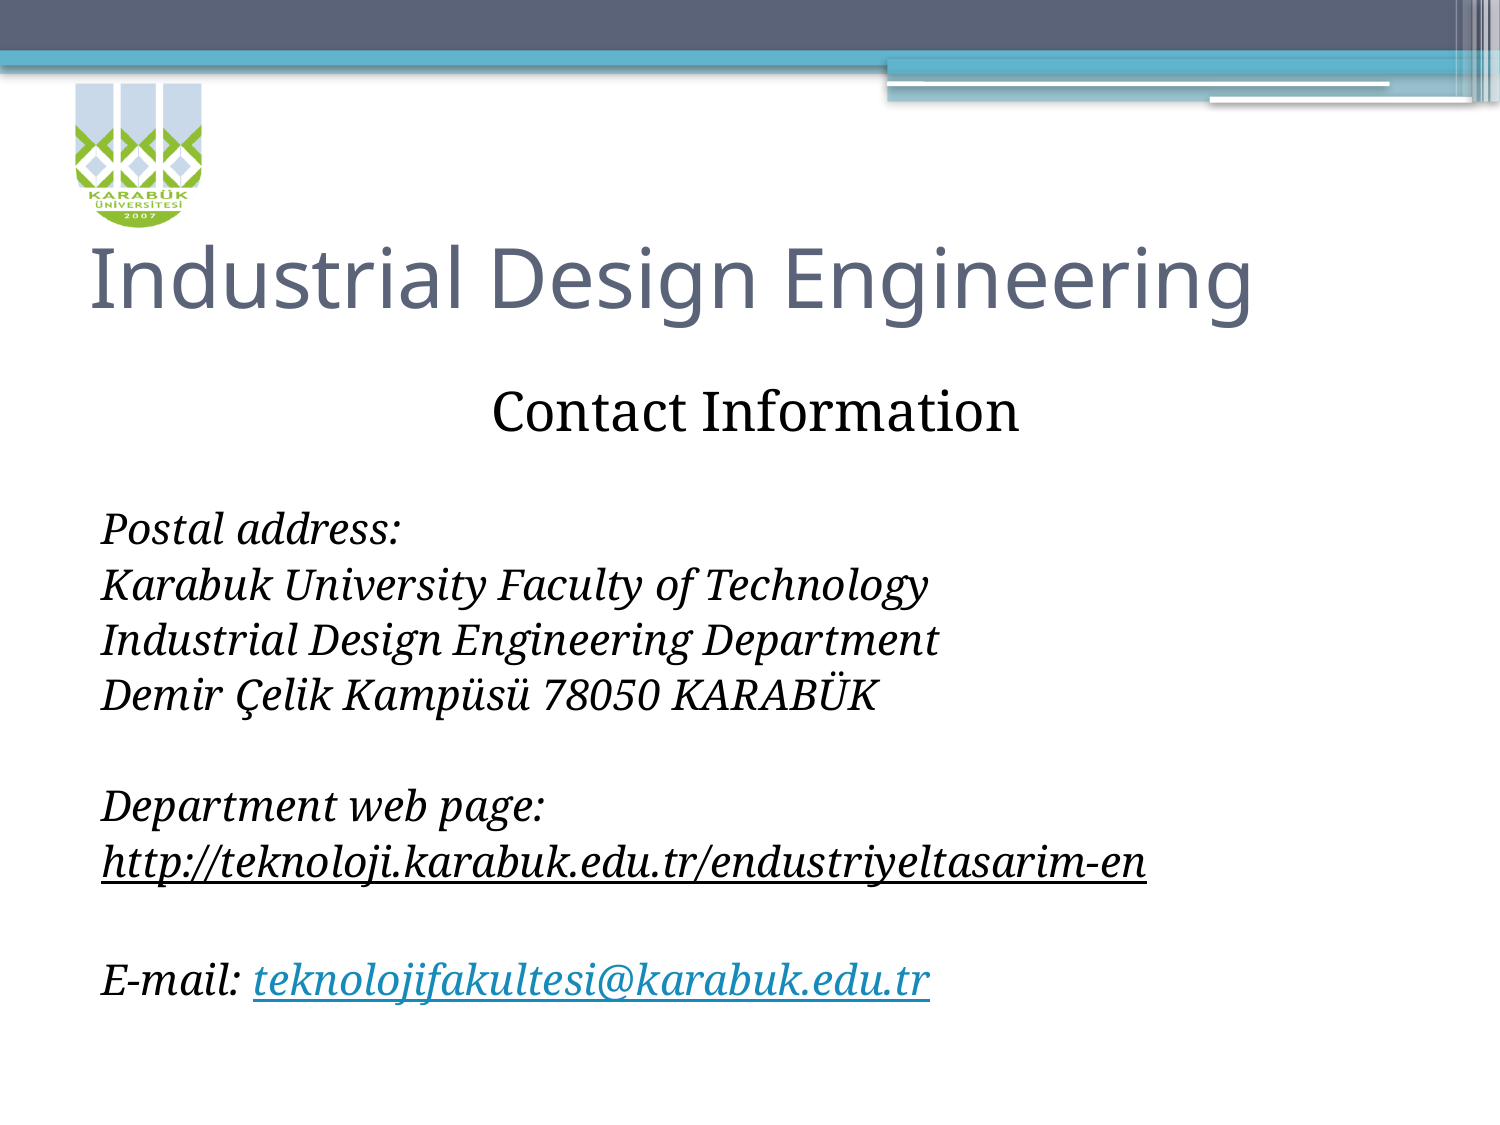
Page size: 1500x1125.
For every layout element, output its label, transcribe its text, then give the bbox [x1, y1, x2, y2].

picture [70, 77, 206, 231]
list Contact Information Postal address: Karabuk University Faculty of Technology Industrial Design Engineering Department Demir Çelik Kampüsü 78050 KARABÜK Department web page: http://teknoloji.karabuk.edu.tr/endustriyeltasarim-en E-mail: teknolojifakultesi@karabuk.edu.tr [75, 368, 1425, 1079]
title Industrial Design Engineering [75, 187, 1425, 363]
